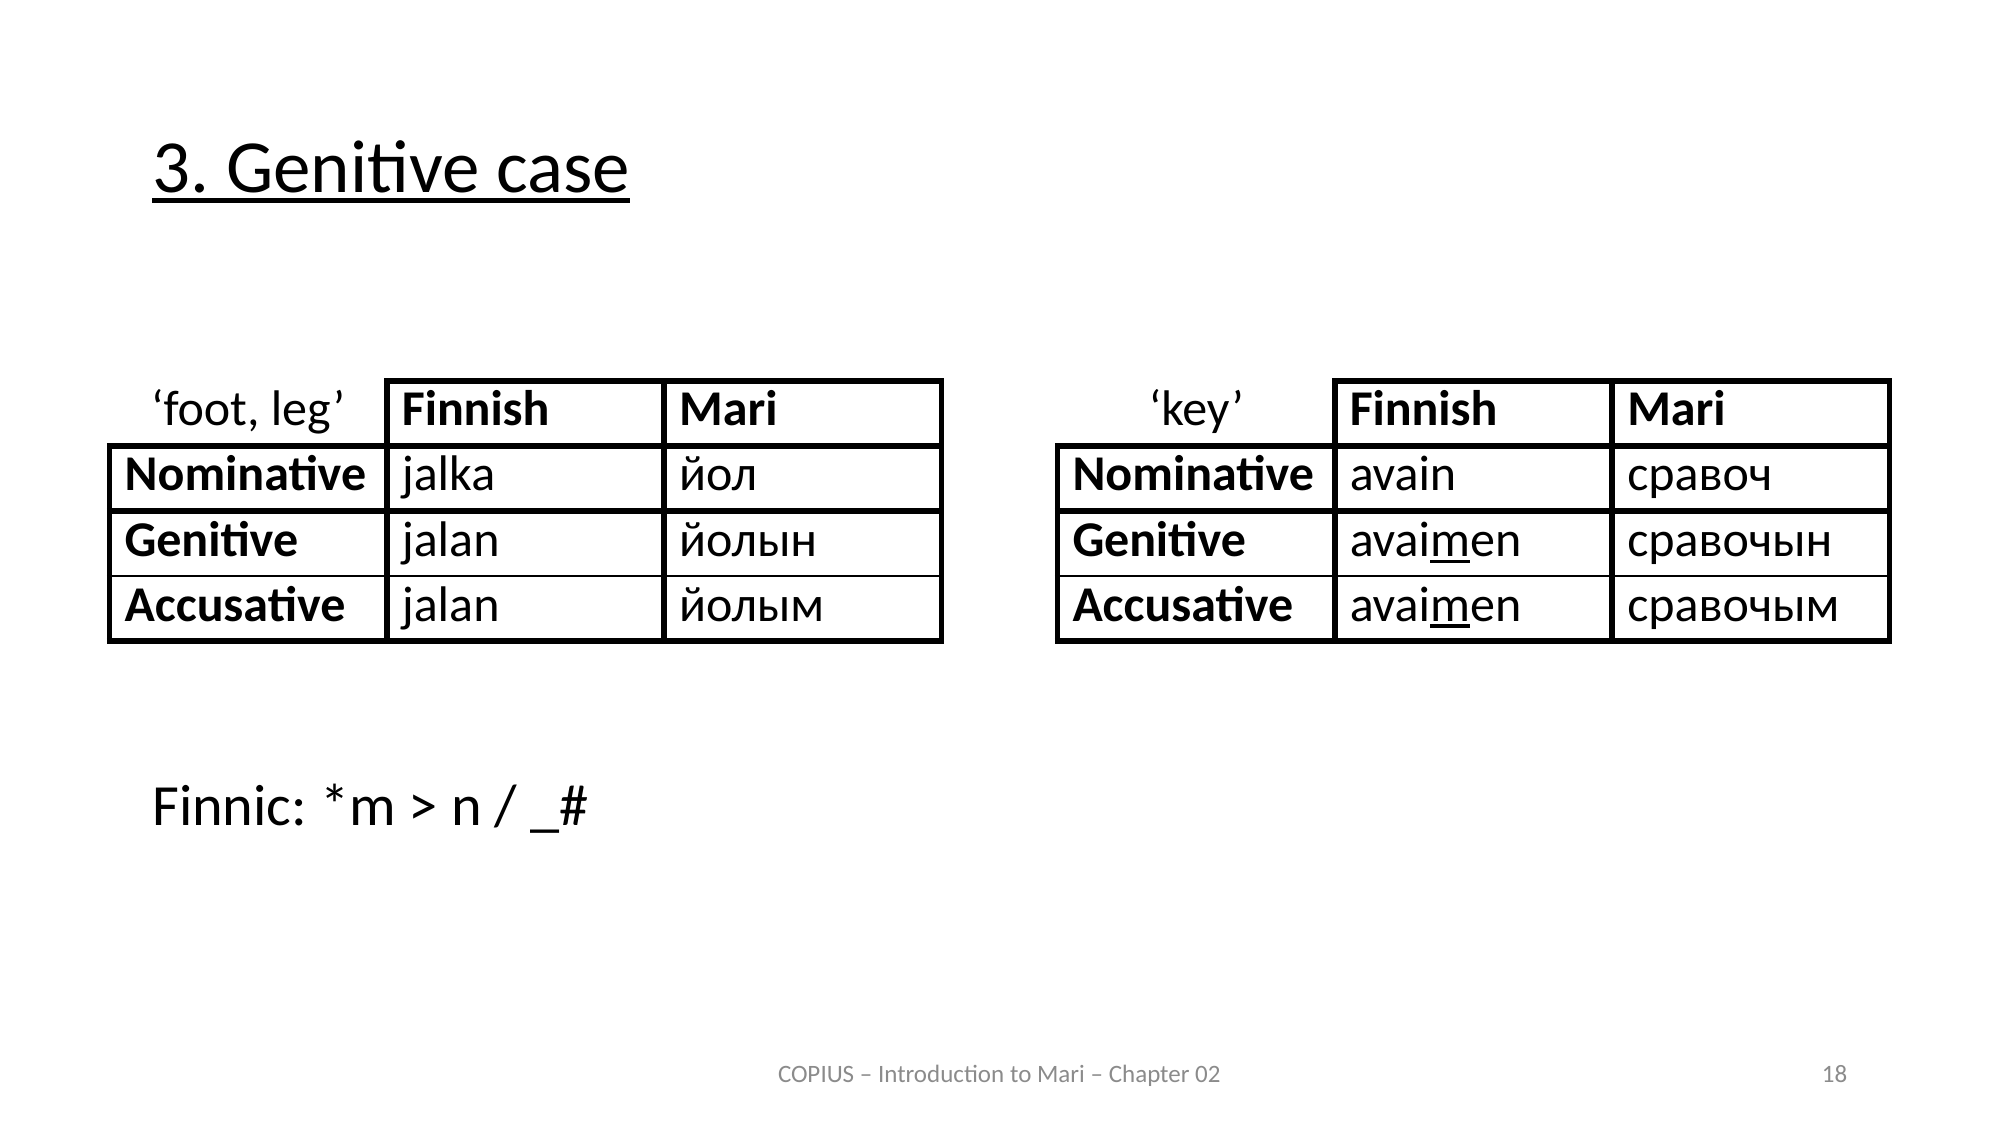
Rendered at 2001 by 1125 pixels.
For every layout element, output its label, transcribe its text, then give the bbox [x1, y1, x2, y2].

table_cell Nominative [1060, 449, 1332, 508]
table_cell йолым [667, 577, 939, 638]
table_cell avain [1338, 449, 1609, 508]
table_cell Accusative [112, 577, 384, 638]
table_cell Accusative [1060, 577, 1332, 638]
table_header ‘foot, leg’ [110, 381, 384, 443]
table_cell Genitive [1060, 514, 1332, 575]
list Finnic: *m > n / _# [137, 768, 1863, 873]
table_cell сравочын [1615, 514, 1887, 575]
table_cell йолын [667, 514, 939, 575]
table_cell avaimen [1338, 514, 1609, 575]
table_cell сравочым [1615, 577, 1887, 638]
table_cell jalan [390, 577, 661, 638]
table_cell сравоч [1615, 449, 1887, 508]
table_cell Genitive [112, 514, 384, 575]
table_header Finnish [390, 384, 661, 443]
table_cell jalka [390, 449, 661, 508]
table_cell йол [667, 449, 939, 508]
table_header Mari [1615, 384, 1887, 443]
table_header Mari [667, 384, 939, 443]
table_cell jalan [390, 514, 661, 575]
slide_number 18 [1412, 1042, 1863, 1103]
table_cell Nominative [112, 449, 384, 508]
table_cell avaimen [1338, 577, 1609, 638]
footer COPIUS – Introduction to Mari – Chapter 02 [662, 1042, 1338, 1103]
title 3. Genitive case [137, 59, 1863, 278]
table_header Finnish [1338, 384, 1609, 443]
table_header ‘key’ [1058, 381, 1332, 443]
